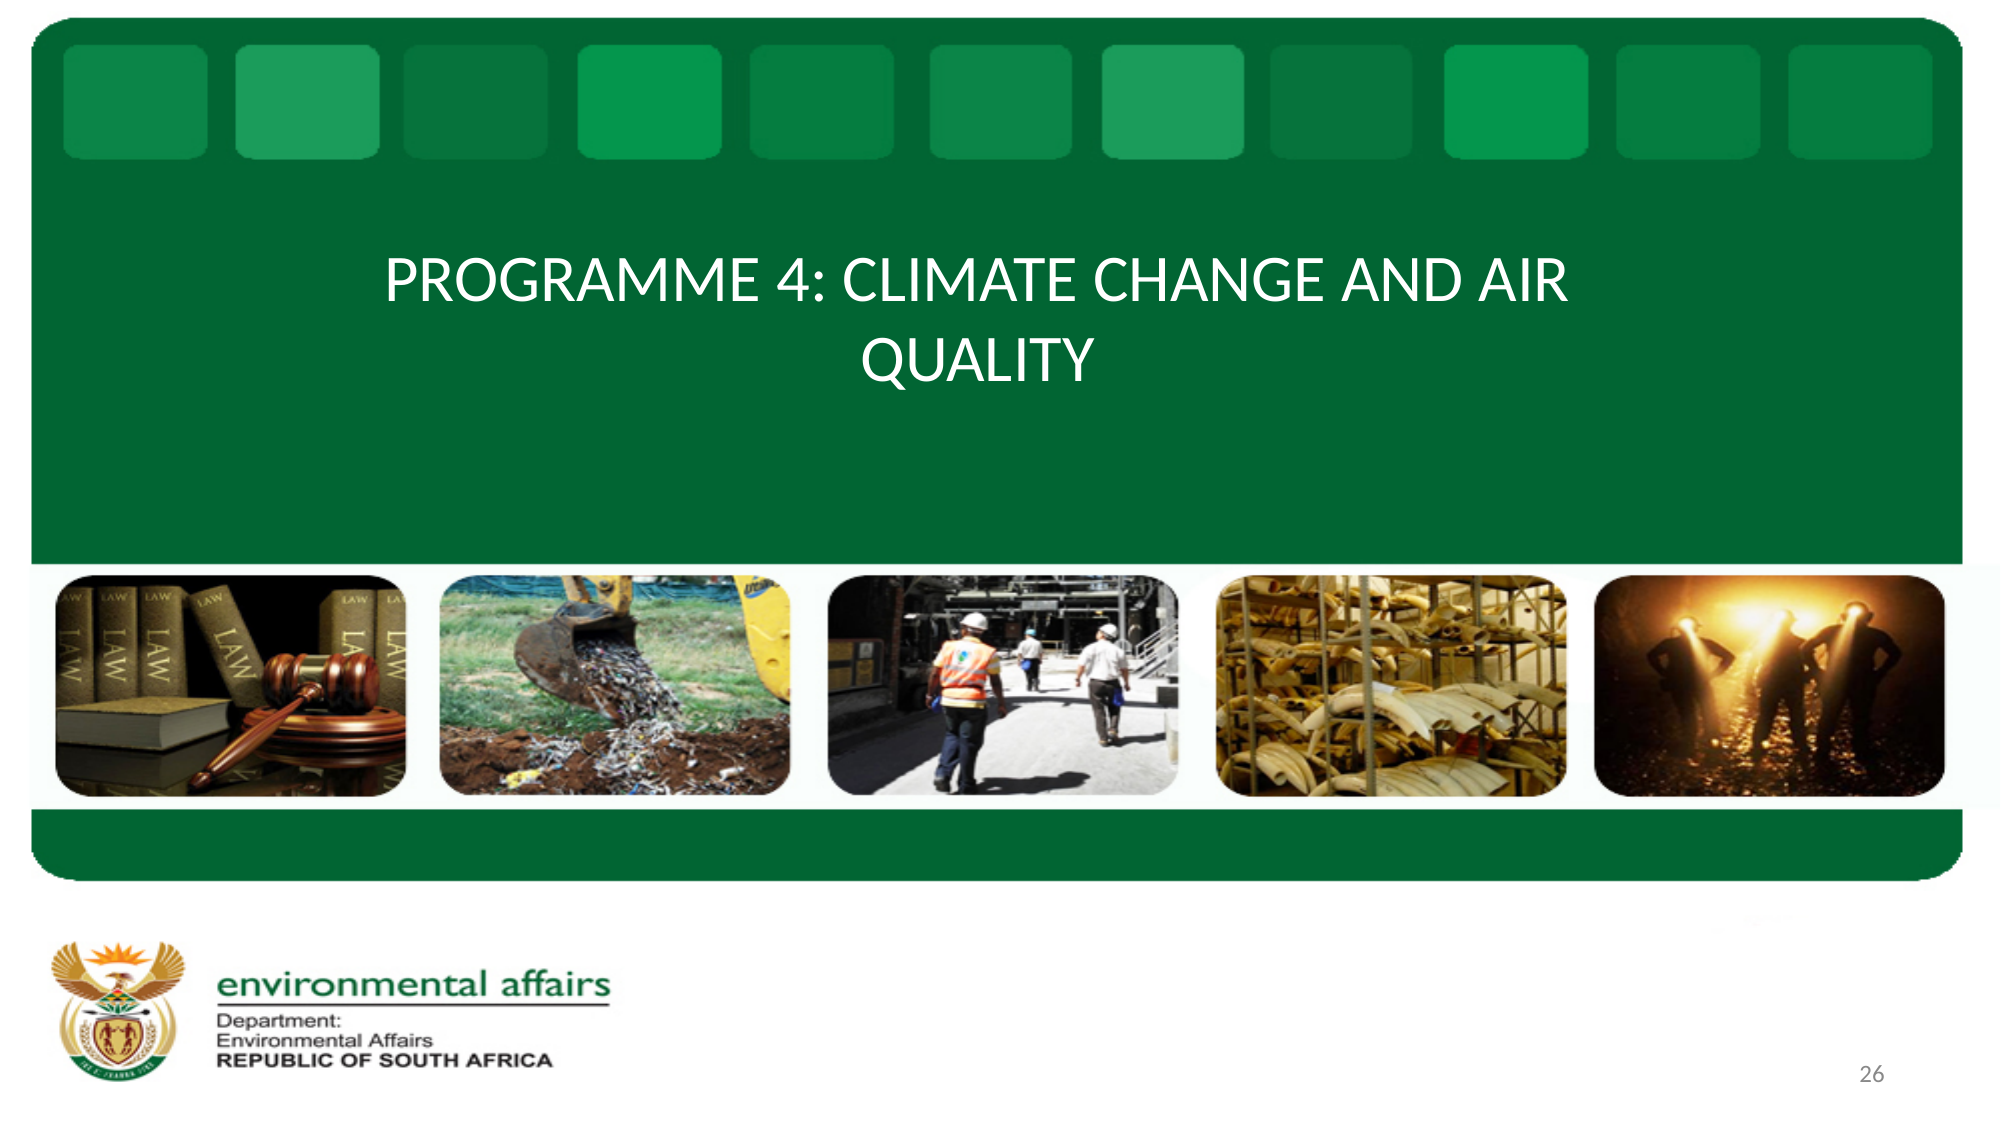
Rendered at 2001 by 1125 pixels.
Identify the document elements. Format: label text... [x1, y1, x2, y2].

slide_number 26 [1433, 1042, 1900, 1103]
subtitle PROGRAMME 4: CLIMATE CHANGE AND AIR QUALITY [337, 227, 1618, 509]
picture [0, 0, 2001, 1125]
